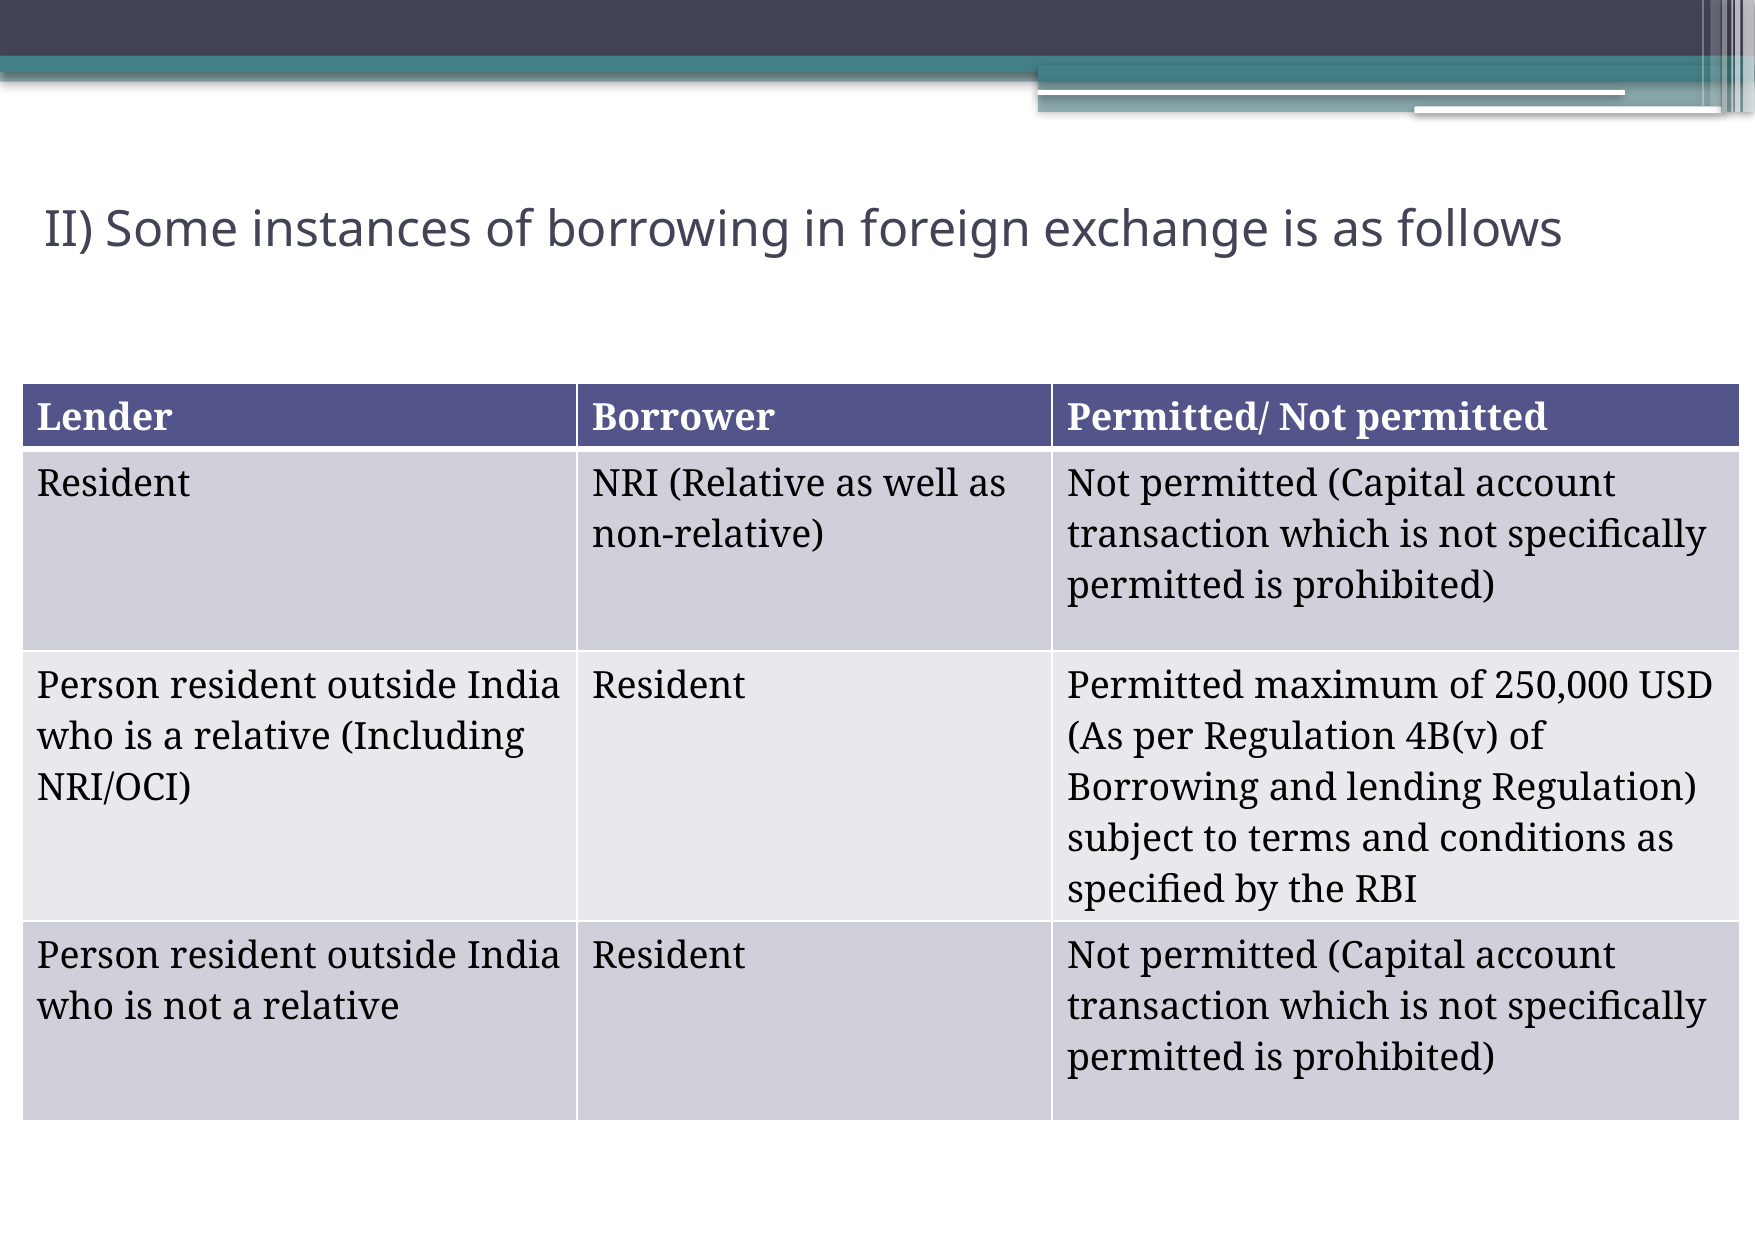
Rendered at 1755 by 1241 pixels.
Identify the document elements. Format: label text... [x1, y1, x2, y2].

table_cell Resident [578, 922, 1051, 1120]
table_cell Not permitted (Capital account transaction which is not specifically permitted is prohibited) [1053, 922, 1739, 1120]
table_header Permitted/ Not permitted [1053, 384, 1739, 446]
table_cell Person resident outside India who is not a relative [23, 922, 576, 1120]
table_cell Not permitted (Capital account transaction which is not specifically permitted is prohibited) [1053, 452, 1739, 650]
table_header Lender [23, 384, 576, 446]
table_cell Person resident outside India who is a relative (Including NRI/OCI) [23, 652, 576, 920]
table_header Borrower [578, 384, 1051, 446]
table_cell Resident [578, 652, 1051, 920]
title II) Some instances of borrowing in foreign exchange is as follows [27, 157, 1590, 296]
table_cell NRI (Relative as well as non-relative) [578, 452, 1051, 650]
table_cell Resident [23, 452, 576, 650]
table_cell Permitted maximum of 250,000 USD (As per Regulation 4B(v) of Borrowing and lending Regulation) subject to terms and conditions as specified by the RBI [1053, 652, 1739, 920]
